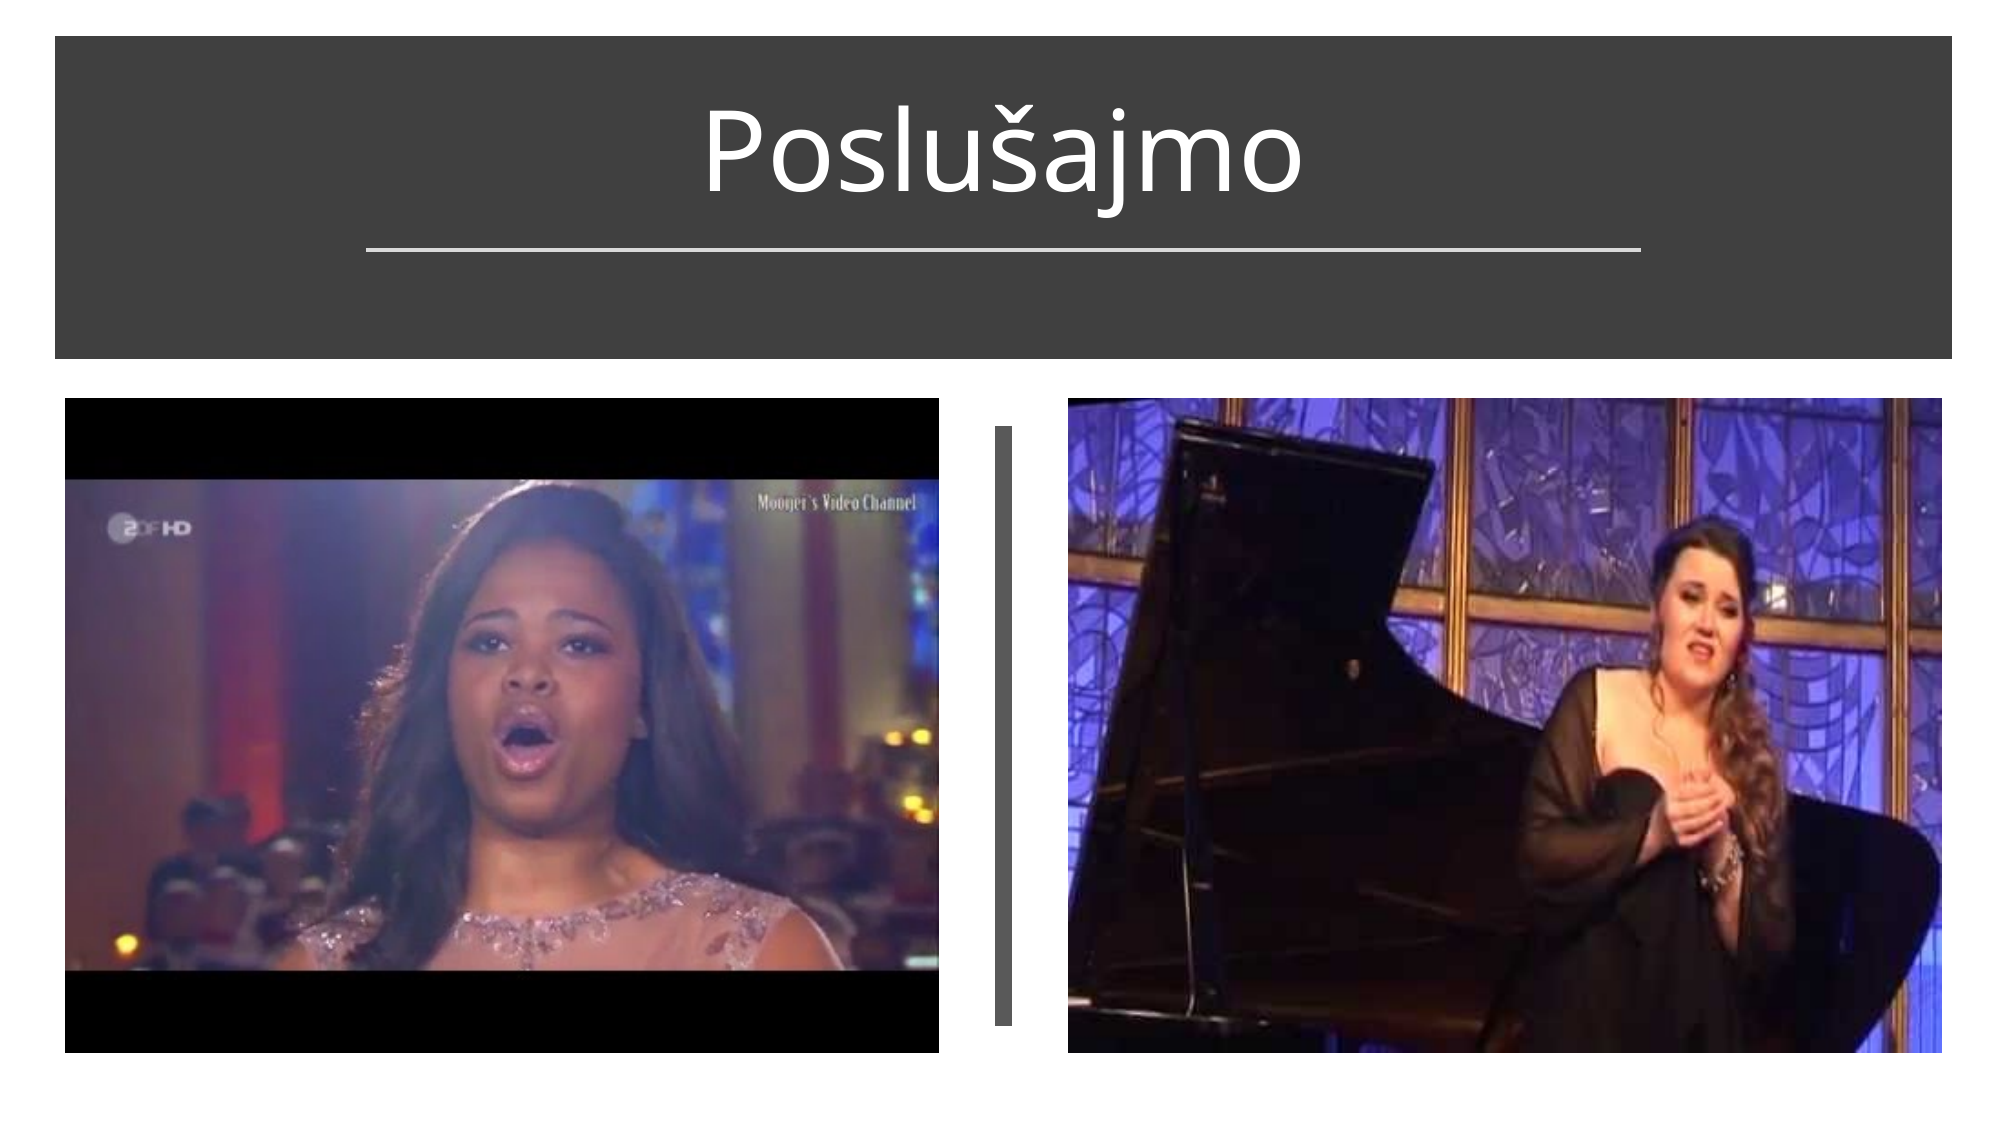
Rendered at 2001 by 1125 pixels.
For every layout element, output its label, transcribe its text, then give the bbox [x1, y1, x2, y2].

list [64, 398, 940, 1054]
title Poslušajmo [89, 71, 1917, 224]
text_box [64, 45, 1942, 350]
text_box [1067, 398, 1942, 1054]
